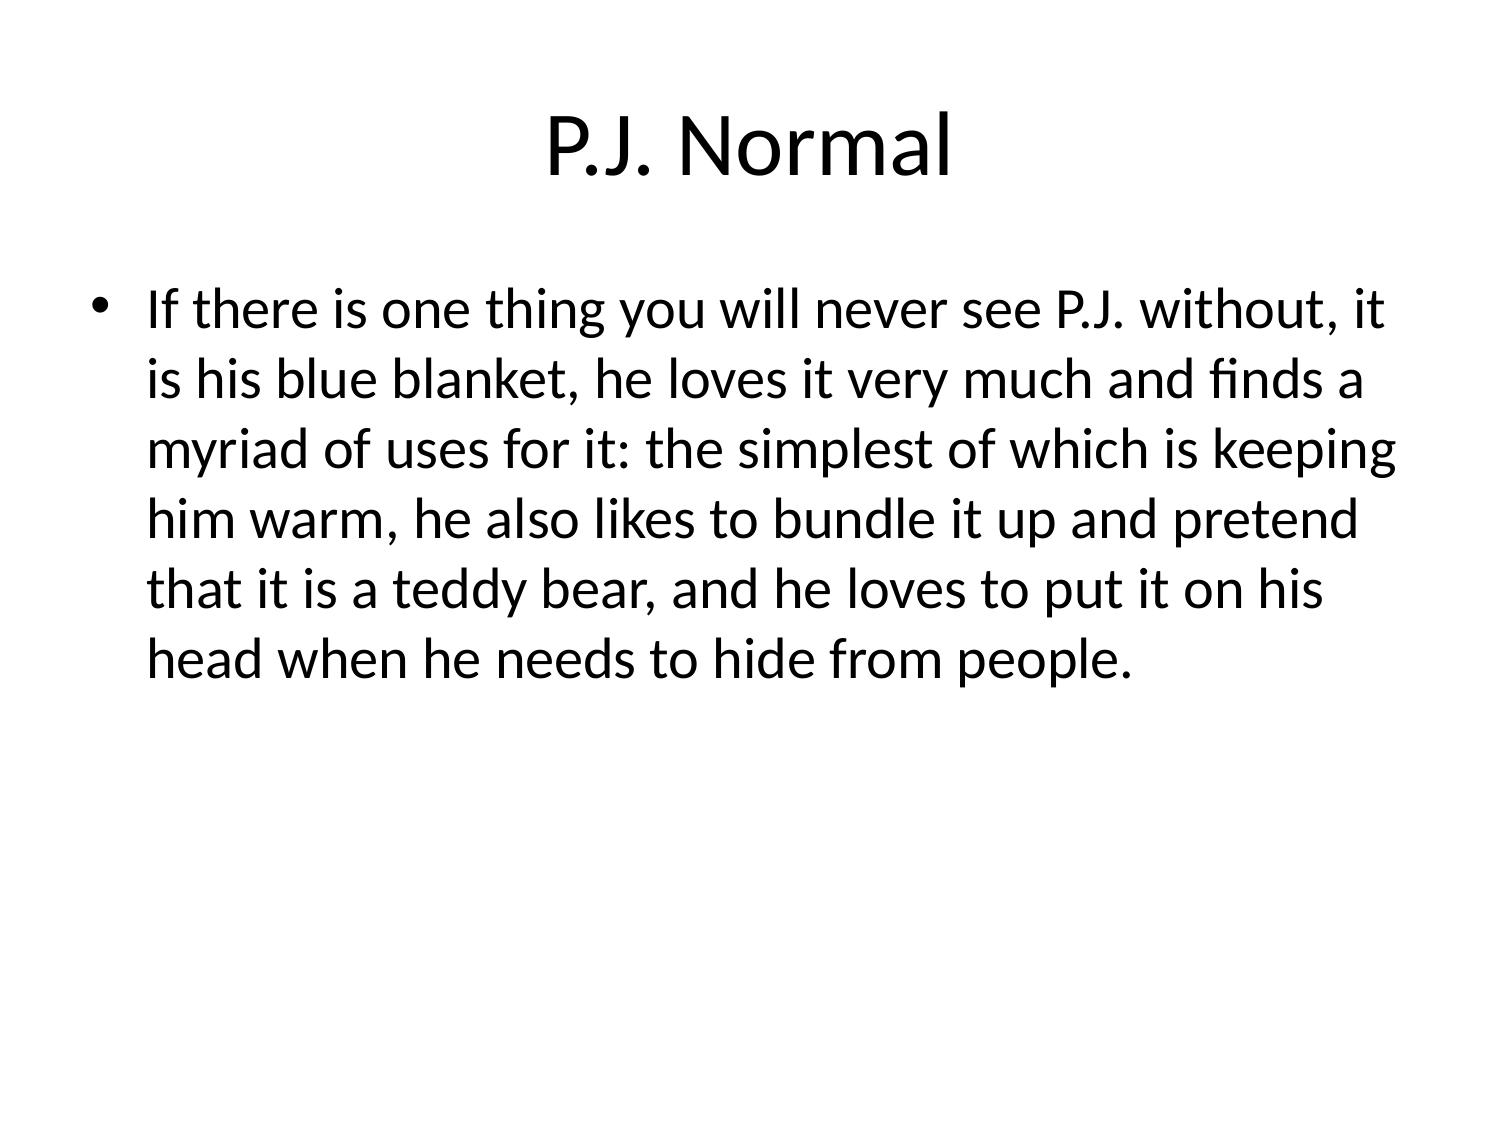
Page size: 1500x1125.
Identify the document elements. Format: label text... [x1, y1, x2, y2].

title P.J. Normal [75, 45, 1425, 233]
list If there is one thing you will never see P.J. without, it is his blue blanket, he loves it very much and finds a myriad of uses for it: the simplest of which is keeping him warm, he also likes to bundle it up and pretend that it is a teddy bear, and he loves to put it on his head when he needs to hide from people. [75, 262, 1425, 1005]
